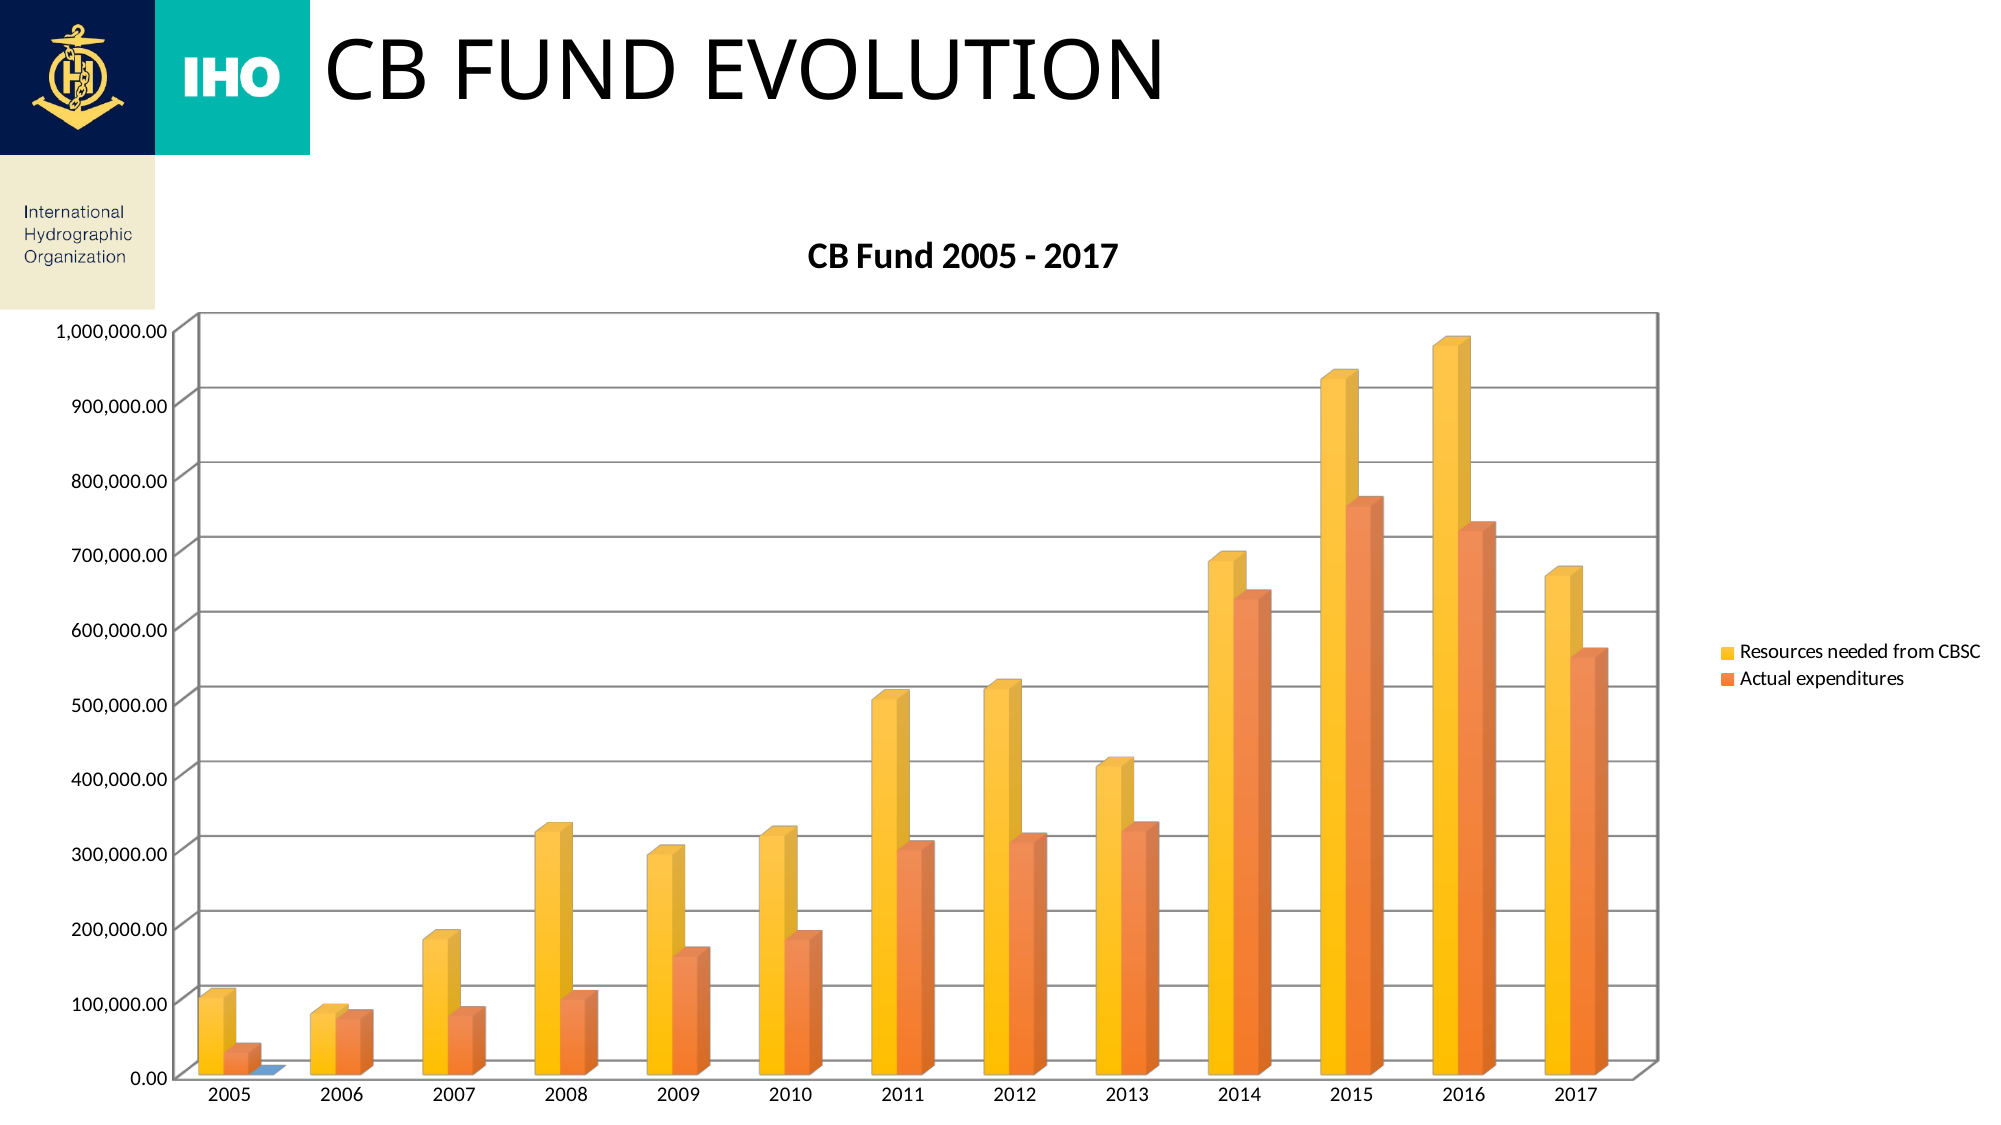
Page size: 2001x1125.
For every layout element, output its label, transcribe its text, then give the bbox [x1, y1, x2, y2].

picture [0, 0, 310, 208]
chart [0, 208, 2000, 1125]
title Cb Fund evolution [308, 0, 2000, 145]
